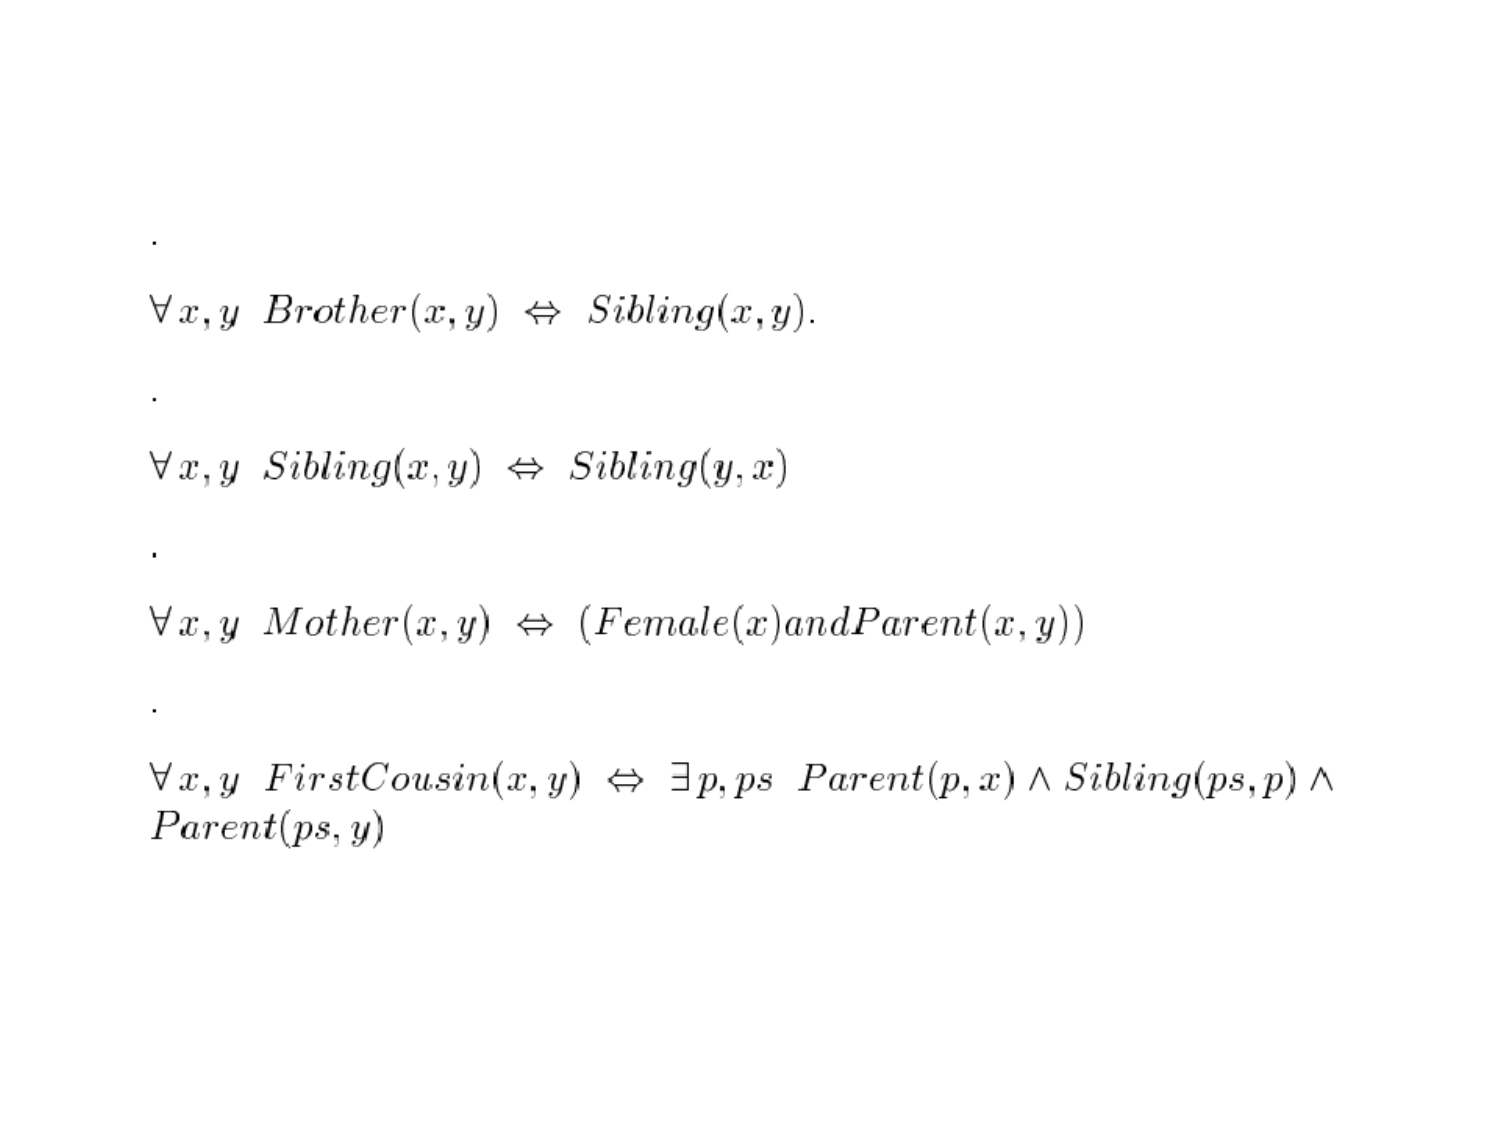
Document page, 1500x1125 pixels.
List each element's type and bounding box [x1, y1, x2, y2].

picture [87, 224, 1376, 938]
